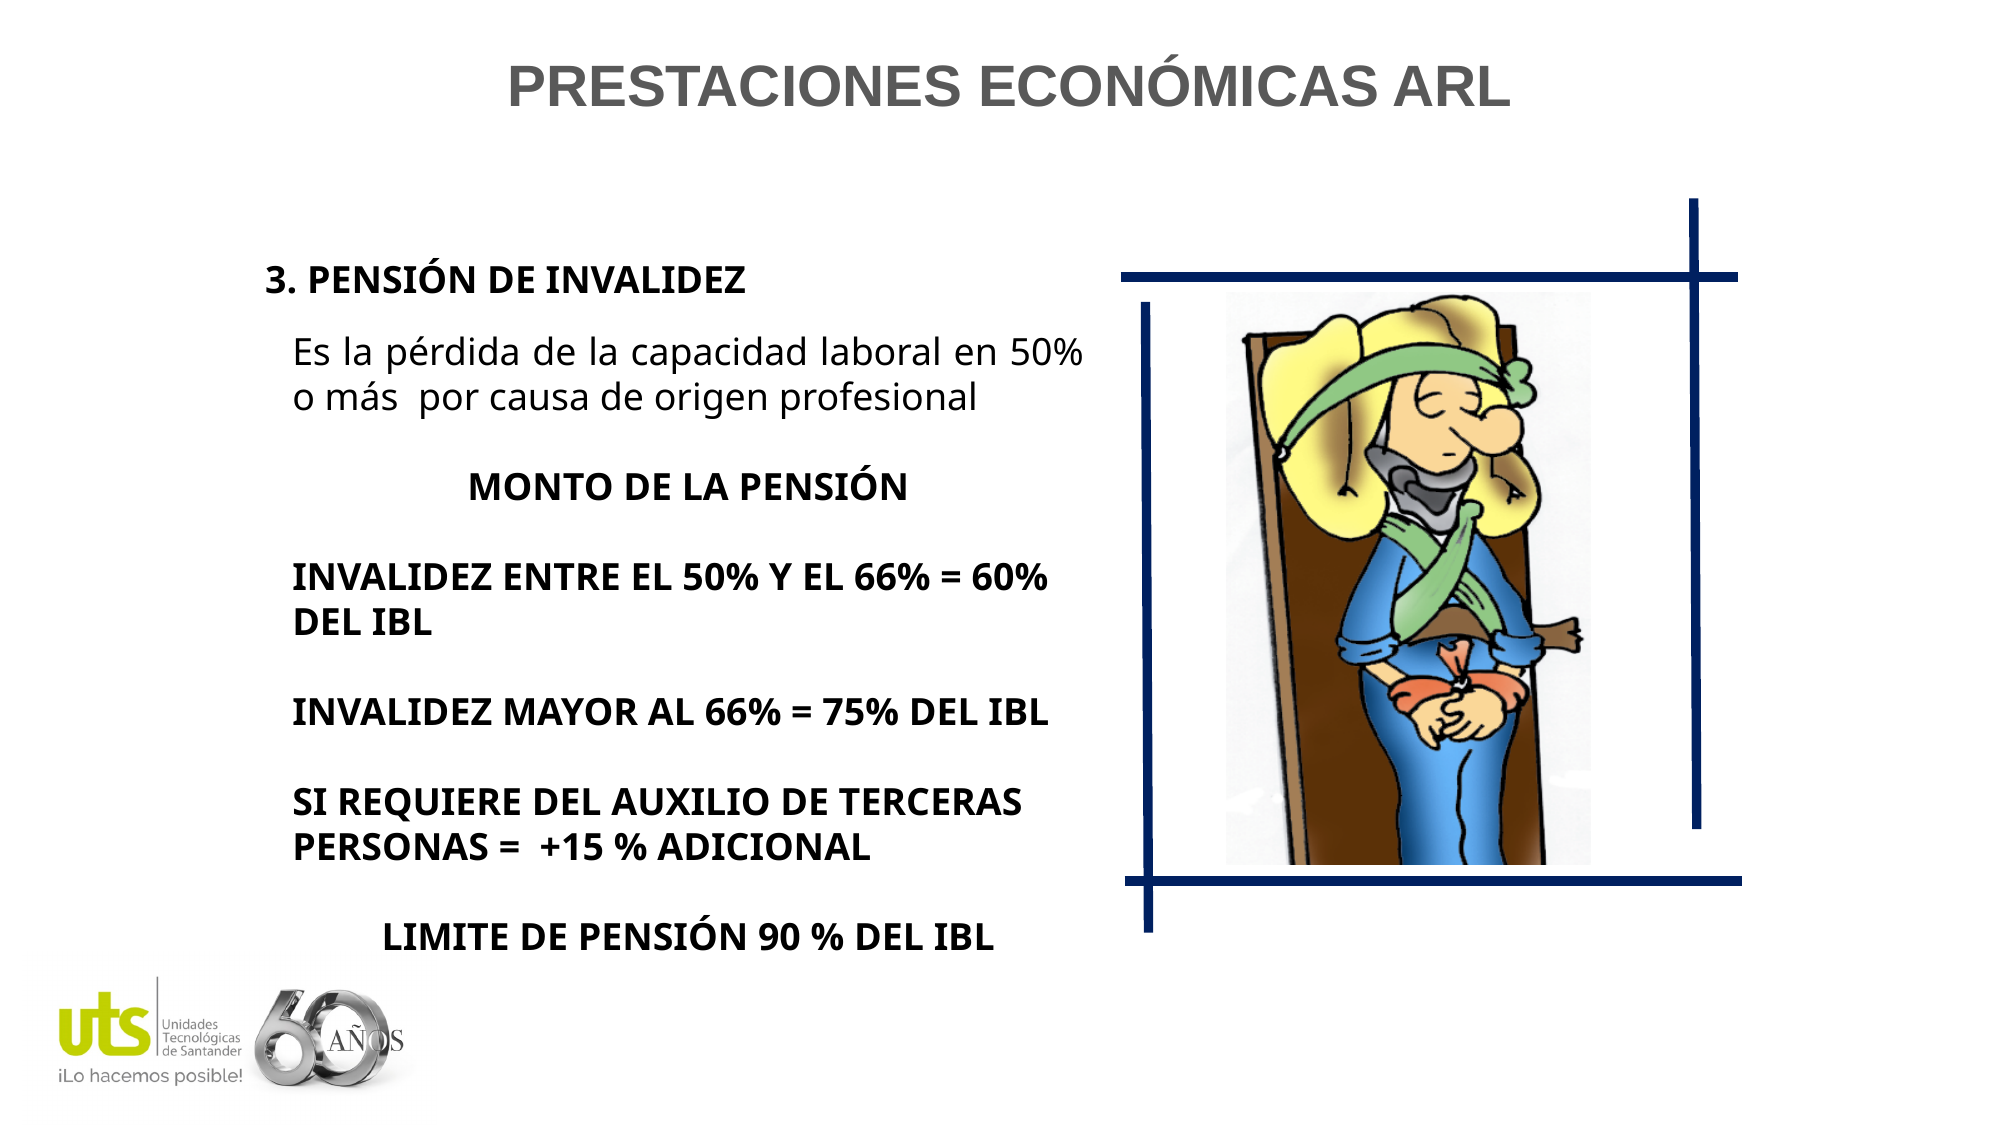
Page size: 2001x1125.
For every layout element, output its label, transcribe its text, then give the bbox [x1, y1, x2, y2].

text_box Es la pérdida de la capacidad laboral en 50% o más por causa de origen profesional MONTO DE LA PENSIÓN INVALIDEZ ENTRE EL 50% Y EL 66% = 60% DEL IBL INVALIDEZ MAYOR AL 66% = 75% DEL IBL SI REQUIERE DEL AUXILIO DE TERCERAS PERSONAS = +15 % ADICIONAL LIMITE DE PENSIÓN 90 % DEL IBL [277, 321, 1100, 966]
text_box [1693, 198, 1697, 830]
text_box PRESTACIONES ECONÓMICAS ARL [36, 40, 1984, 127]
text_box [1226, 292, 1591, 866]
text_box 3. PENSIÓN DE INVALIDEZ [250, 248, 761, 309]
picture [22, 951, 437, 1125]
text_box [1145, 301, 1149, 933]
